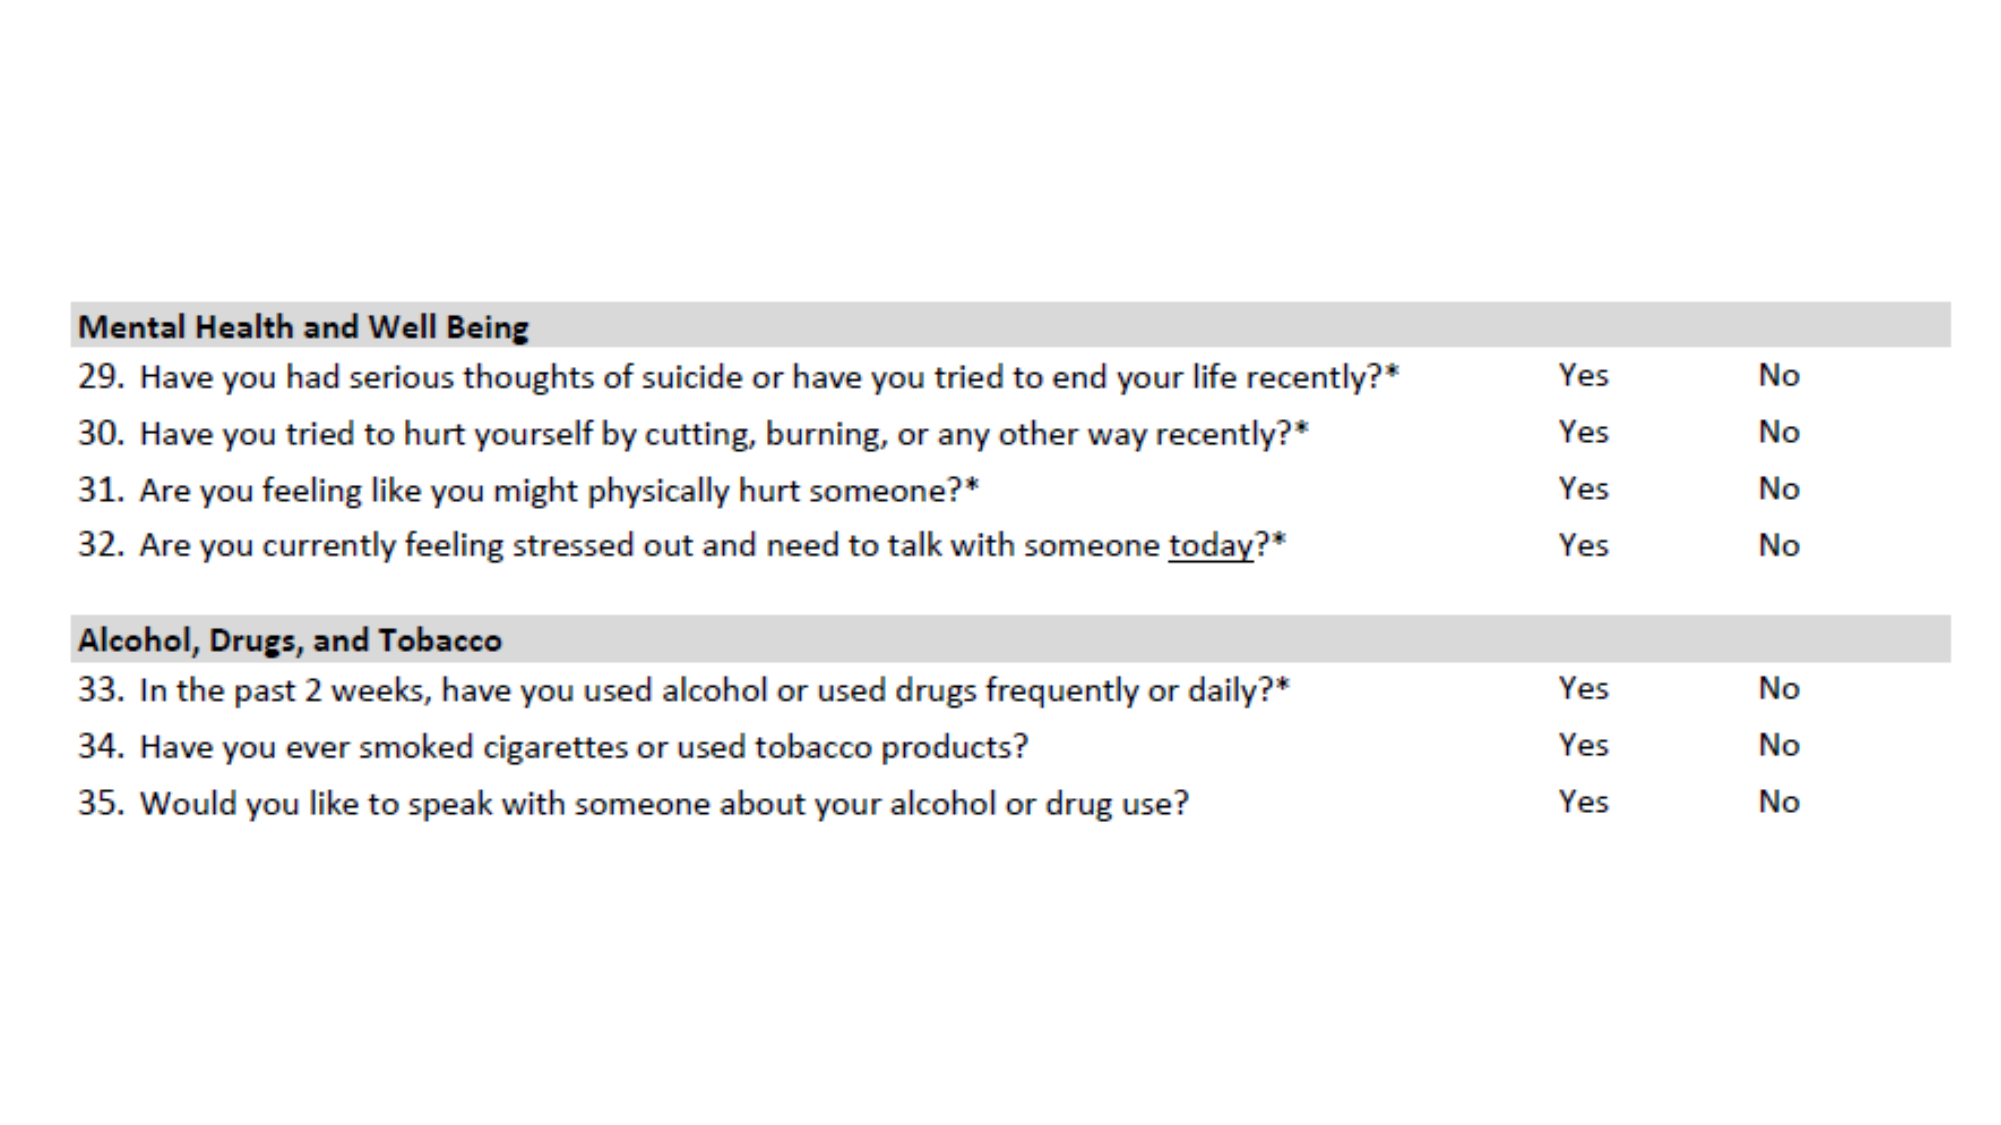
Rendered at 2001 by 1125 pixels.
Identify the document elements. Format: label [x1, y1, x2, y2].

picture [51, 282, 1963, 847]
